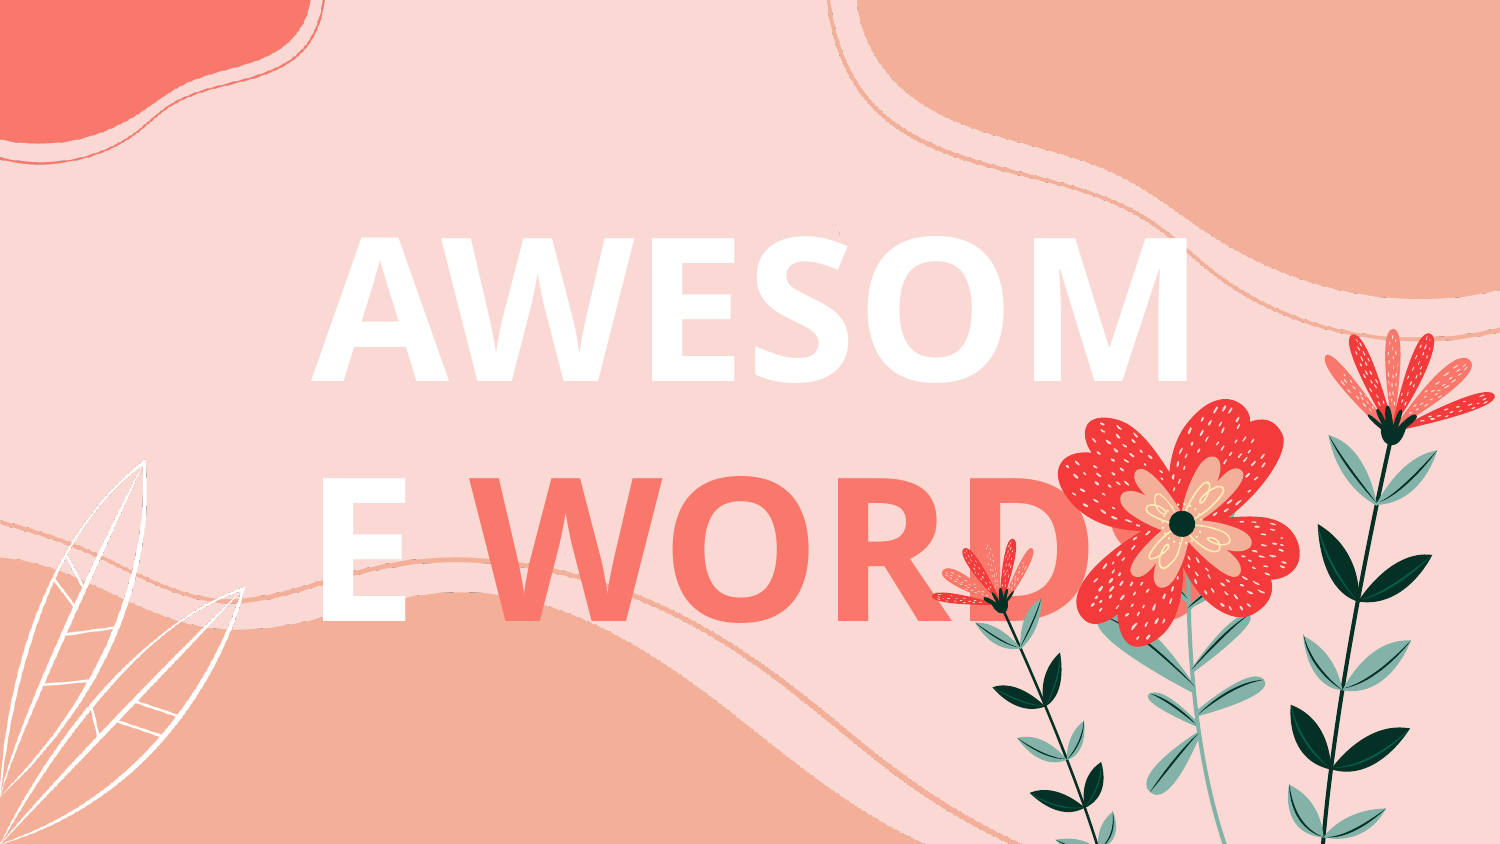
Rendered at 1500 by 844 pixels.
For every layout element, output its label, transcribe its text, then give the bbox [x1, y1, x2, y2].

title AWESOME WORDS [247, 293, 1270, 551]
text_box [925, 328, 1500, 844]
picture [0, 0, 1500, 844]
